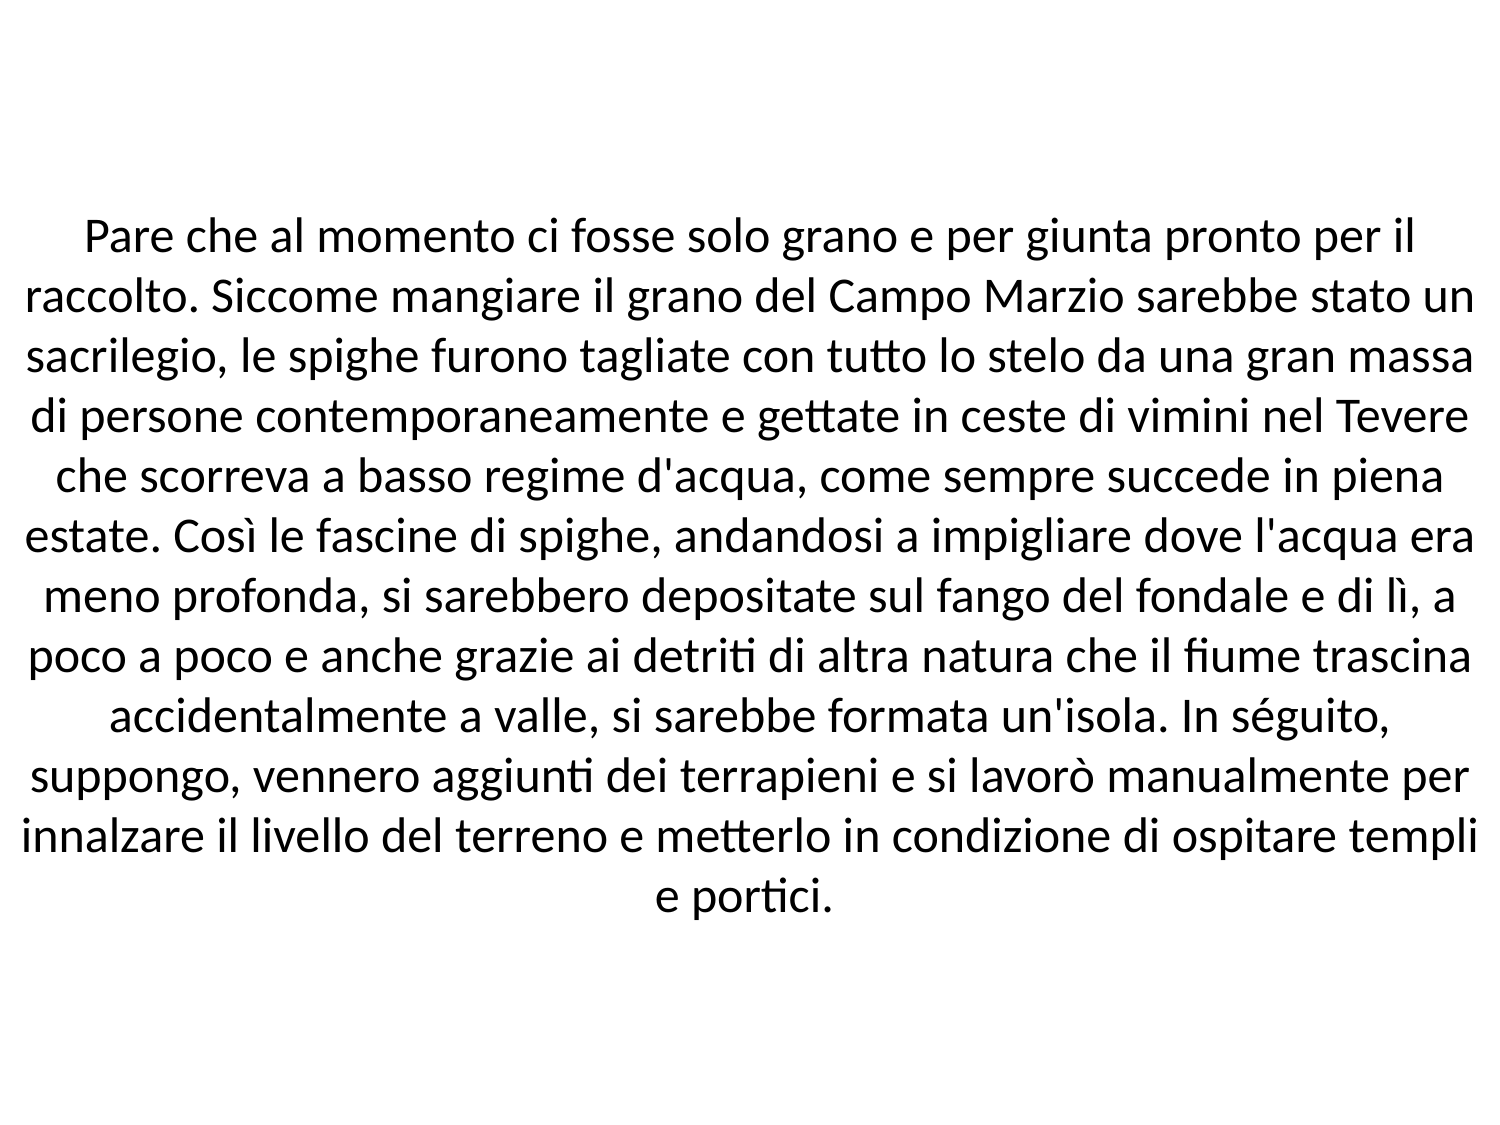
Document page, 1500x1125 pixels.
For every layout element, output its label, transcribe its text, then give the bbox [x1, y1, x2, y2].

title Pare che al momento ci fosse solo grano e per giunta pronto per il raccolto. Siccome mangiare il grano del Campo Marzio sarebbe stato un sacrilegio, le spighe furono tagliate con tutto lo stelo da una gran massa di persone contemporaneamente e gettate in ceste di vimini nel Tevere che scorreva a basso regime d'acqua, come sempre succede in piena estate. Così le fascine di spighe, andandosi a impigliare dove l'acqua era meno profonda, si sarebbero depositate sul fango del fondale e di lì, a poco a poco e anche grazie ai detriti di altra natura che il fiume trascina accidentalmente a valle, si sarebbe formata un'isola. In séguito, suppongo, vennero aggiunti dei terrapieni e si lavorò manualmente per innalzare il livello del terreno e metterlo in condizione di ospitare templi e portici. [0, 0, 1500, 1125]
